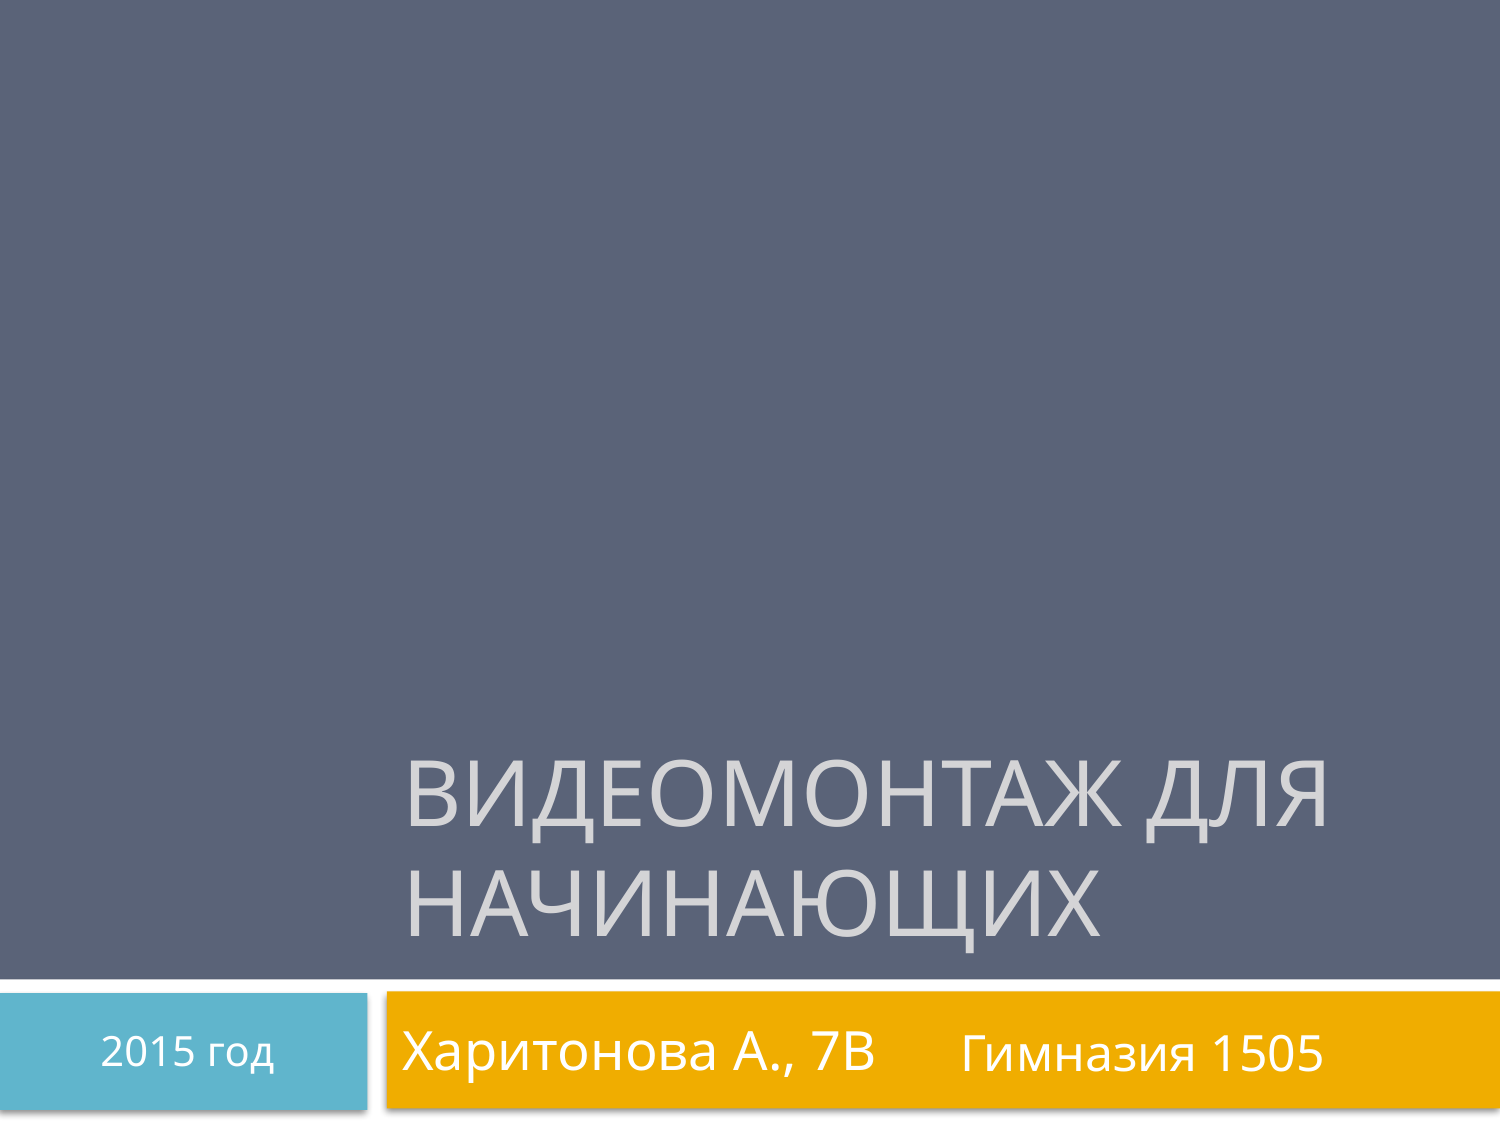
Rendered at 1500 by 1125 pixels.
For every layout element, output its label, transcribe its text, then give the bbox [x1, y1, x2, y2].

subtitle Харитонова А., 7В [387, 992, 1488, 1105]
text_box Гимназия 1505 [890, 1014, 1395, 1089]
title Видеомонтаж для начинающих [387, 662, 1450, 963]
text_box 2015 год [23, 1017, 352, 1083]
